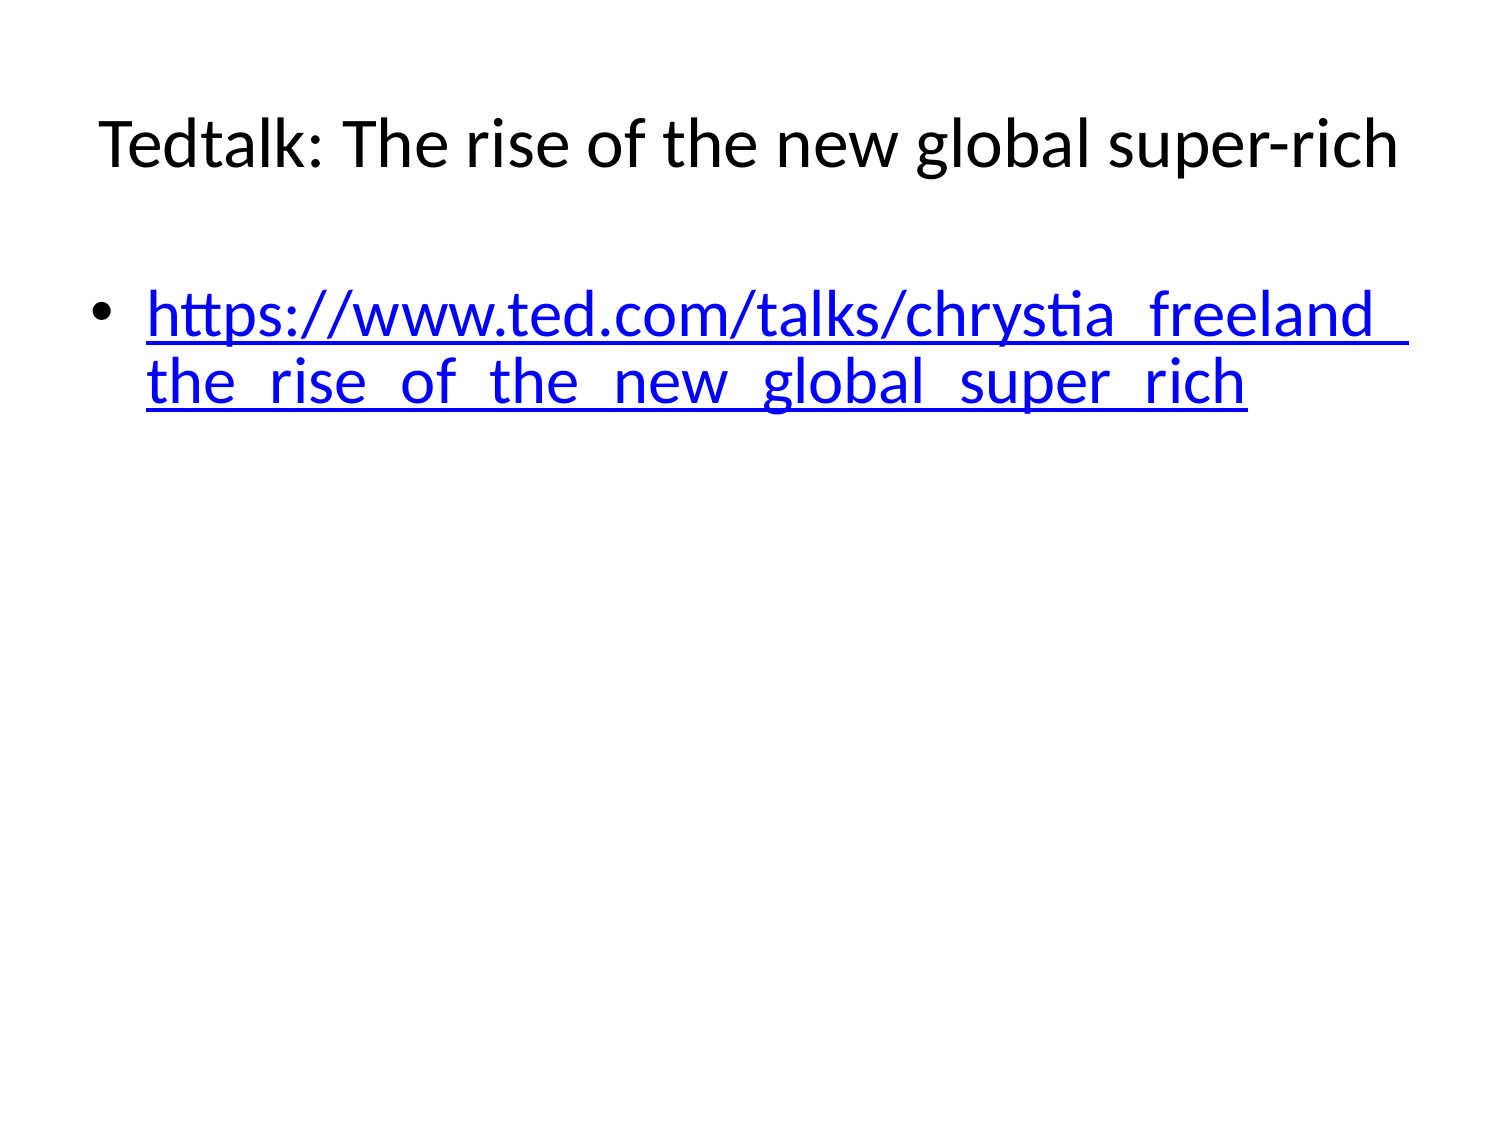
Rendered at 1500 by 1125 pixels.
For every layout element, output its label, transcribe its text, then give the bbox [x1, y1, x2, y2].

title Tedtalk: The rise of the new global super-rich [75, 45, 1425, 233]
list https://www.ted.com/talks/chrystia_freeland_the_rise_of_the_new_global_super_rich [75, 262, 1425, 1005]
